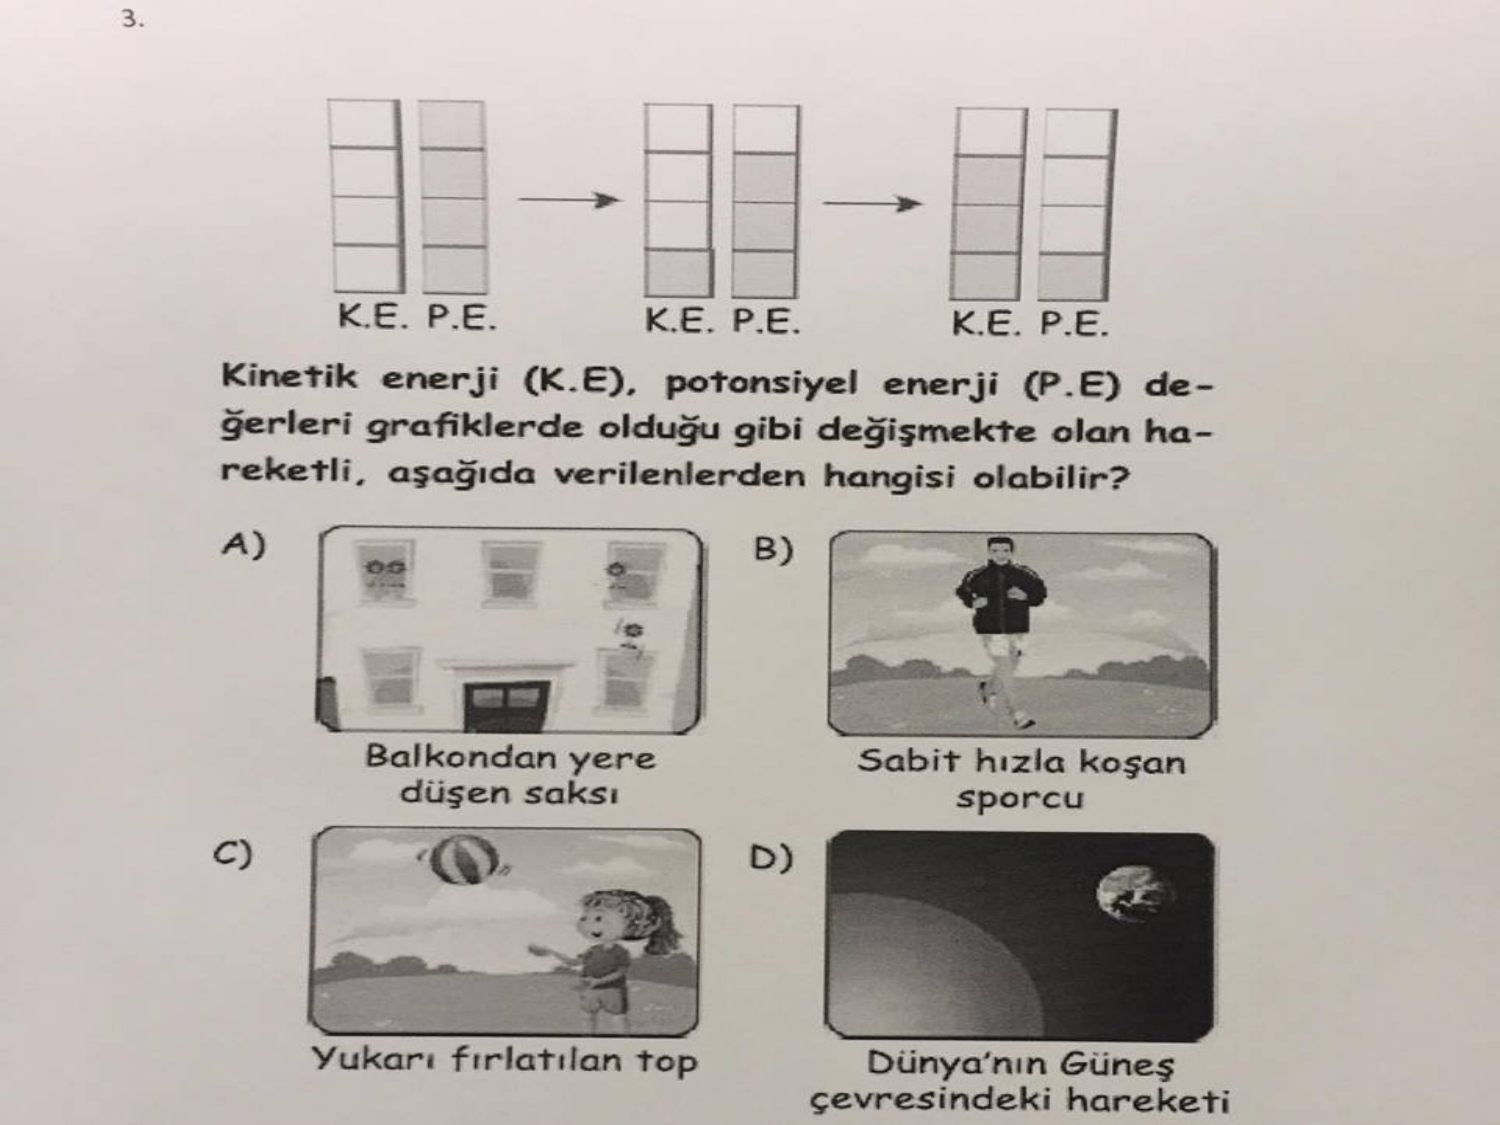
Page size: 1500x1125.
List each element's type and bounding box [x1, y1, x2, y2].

list [0, 0, 1500, 1125]
